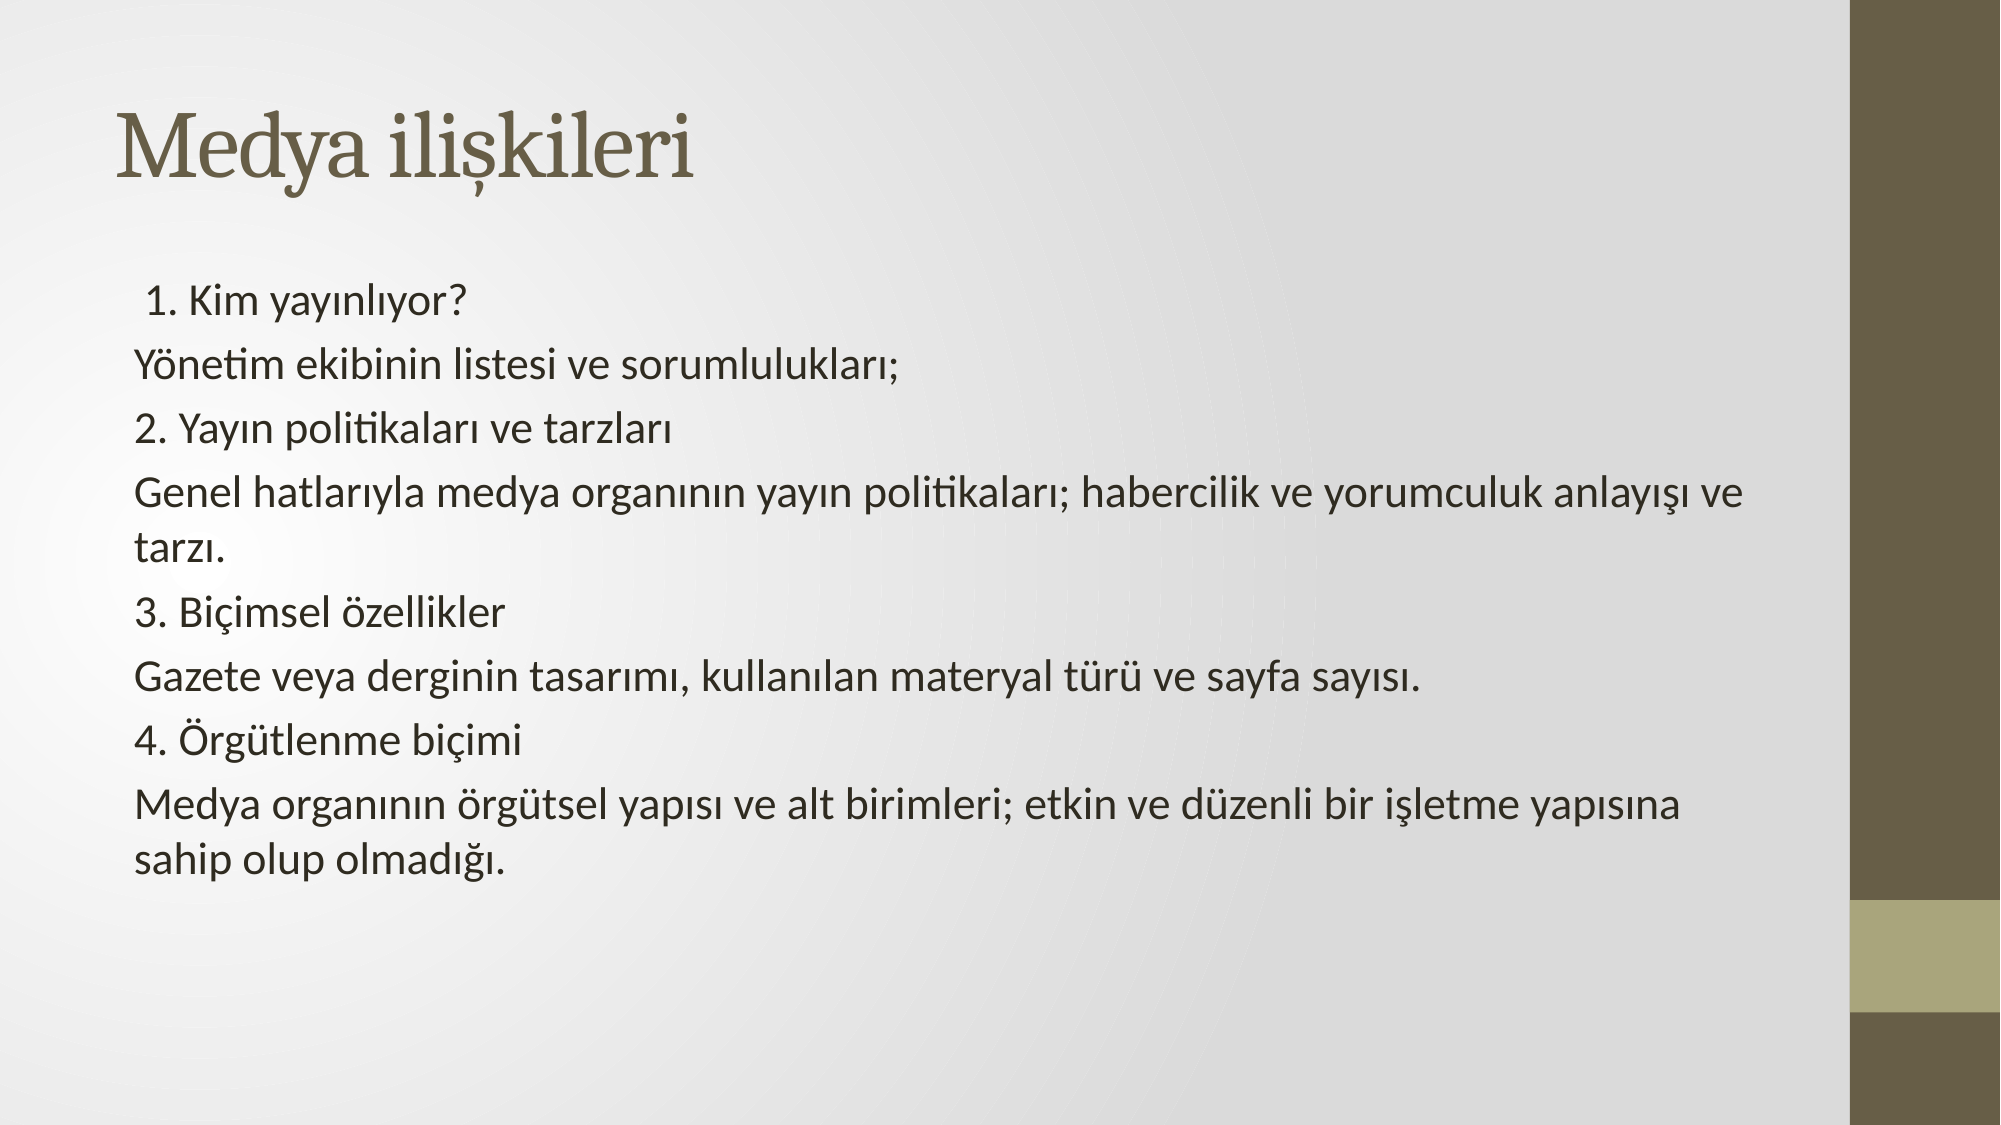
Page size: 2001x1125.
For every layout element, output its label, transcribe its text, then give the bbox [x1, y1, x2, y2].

list 1. Kim yayınlıyor? Yönetim ekibinin listesi ve sorumlulukları; 2. Yayın politikaları ve tarzları Genel hatlarıyla medya organının yayın politikaları; habercilik ve yorumculuk anlayışı ve tarzı. 3. Biçimsel özellikler Gazete veya derginin tasarımı, kullanılan materyal türü ve sayfa sayısı. 4. Örgütlenme biçimi Medya organının örgütsel yapısı ve alt birimleri; etkin ve düzenli bir işletme yapısına sahip olup olmadığı. [99, 262, 1767, 1050]
title Medya ilişkileri [99, 45, 1767, 233]
